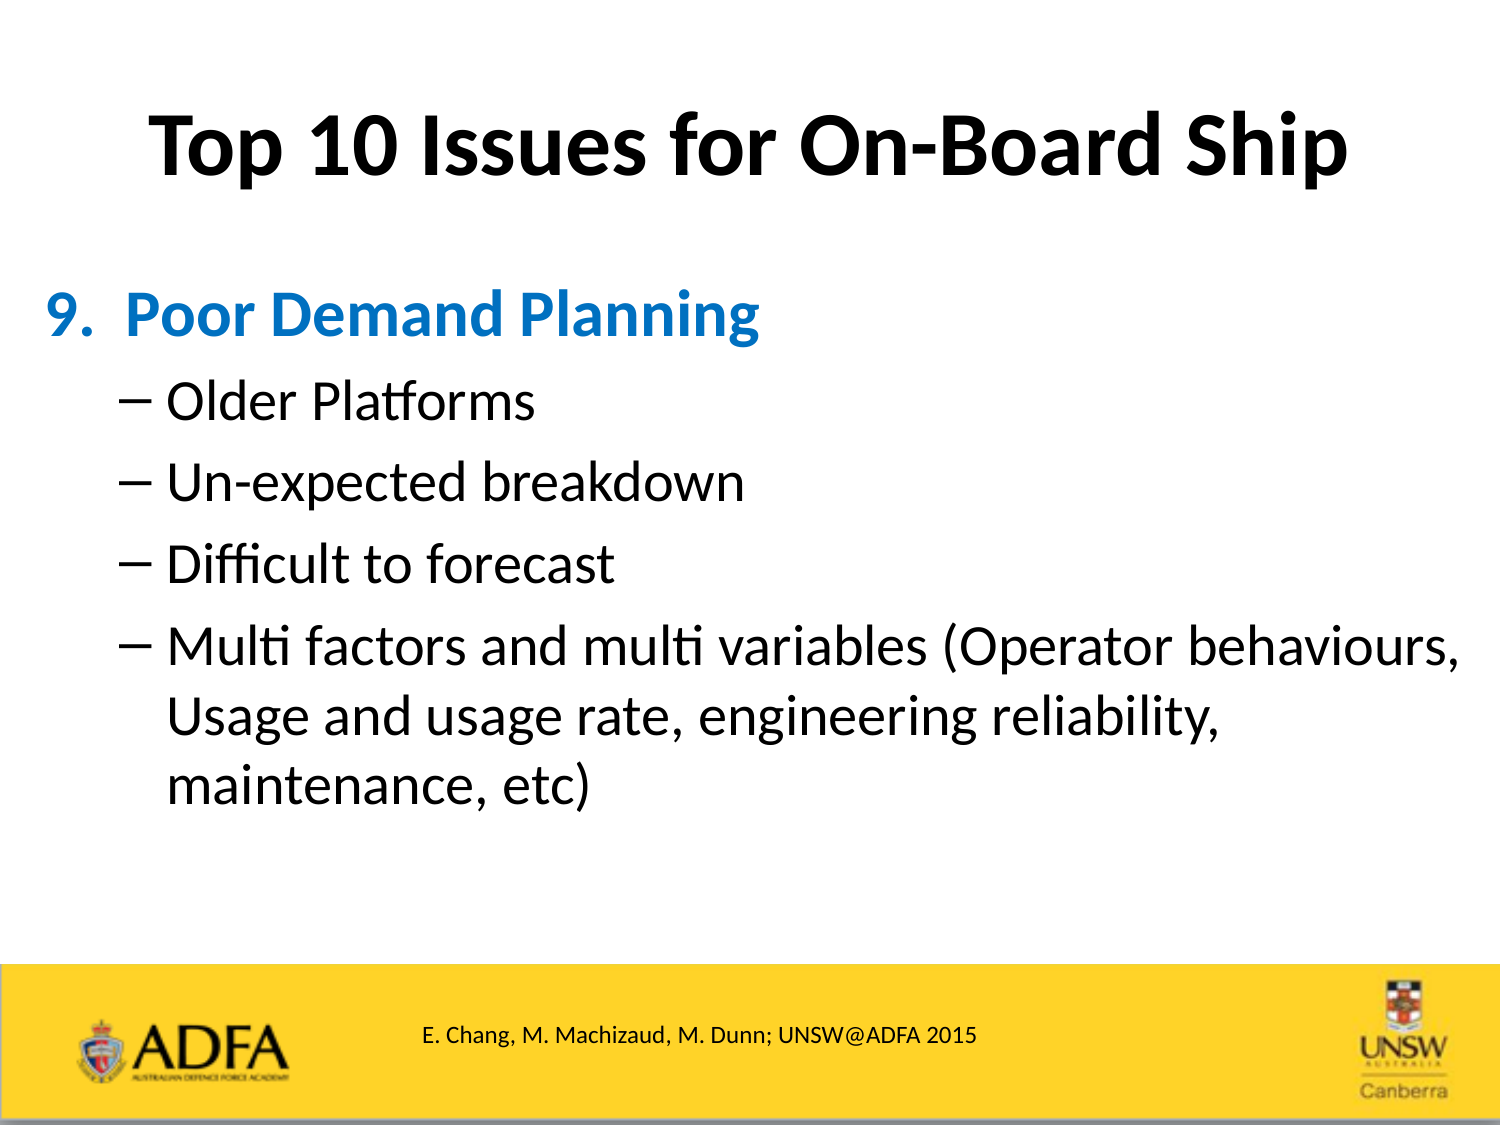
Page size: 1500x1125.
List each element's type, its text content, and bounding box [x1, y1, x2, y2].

list 9. Poor Demand Planning Older Platforms Un-expected breakdown Difficult to forecast Multi factors and multi variables (Operator behaviours, Usage and usage rate, engineering reliability, maintenance, etc) [29, 262, 1500, 1005]
picture [0, 964, 1500, 1125]
title Top 10 Issues for On-Board Ship [75, 45, 1425, 233]
